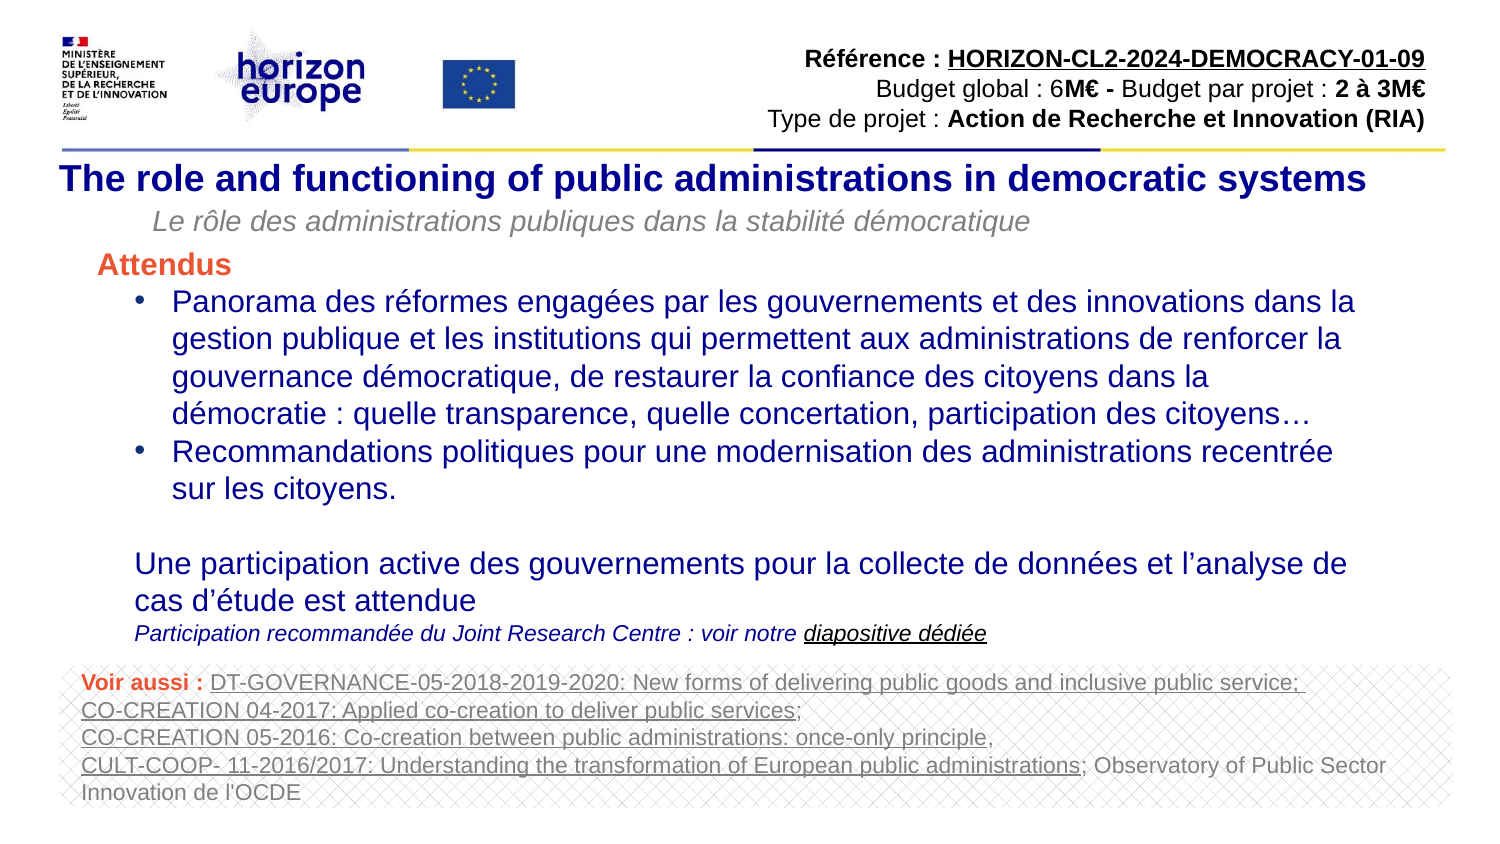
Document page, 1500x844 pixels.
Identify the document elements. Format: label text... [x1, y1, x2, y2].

title The role and functioning of public administrations in democratic systems [59, 159, 1441, 239]
text_box Référence : HORIZON-CL2-2024-DEMOCRACY-01-09 Budget global : 6M€ - Budget par projet : 2 à 3M€​ Type de projet : Action de Recherche et Innovation (RIA)​ [638, 35, 1441, 140]
list Attendus Panorama des réformes engagées par les gouvernements et des innovations dans la gestion publique et les institutions qui permettent aux administrations de renforcer la gouvernance démocratique, de restaurer la confiance des citoyens dans la démocratie : quelle transparence, quelle concertation, participation des citoyens… Recommandations politiques pour une modernisation des administrations recentrée sur les citoyens. Une participation active des gouvernements pour la collecte de données et l’analyse de cas d’étude est attendue Participation recommandée du Joint Research Centre : voir notre diapositive dédiée [96, 243, 1389, 579]
picture [2, 1, 1500, 844]
text_box Le rôle des administrations publiques dans la stabilité démocratique [152, 206, 1255, 261]
text_box Voir aussi : DT-GOVERNANCE-05-2018-2019-2020: New forms of delivering public goods and inclusive public service; CO-CREATION 04-2017: Applied co-creation to deliver public services; CO-CREATION 05-2016: Co-creation between public administrations: once-only principle, CULT-COOP- 11-2016/2017: Understanding the transformation of European public administrations; Observatory of Public Sector Innovation de l'OCDE [58, 664, 1453, 809]
